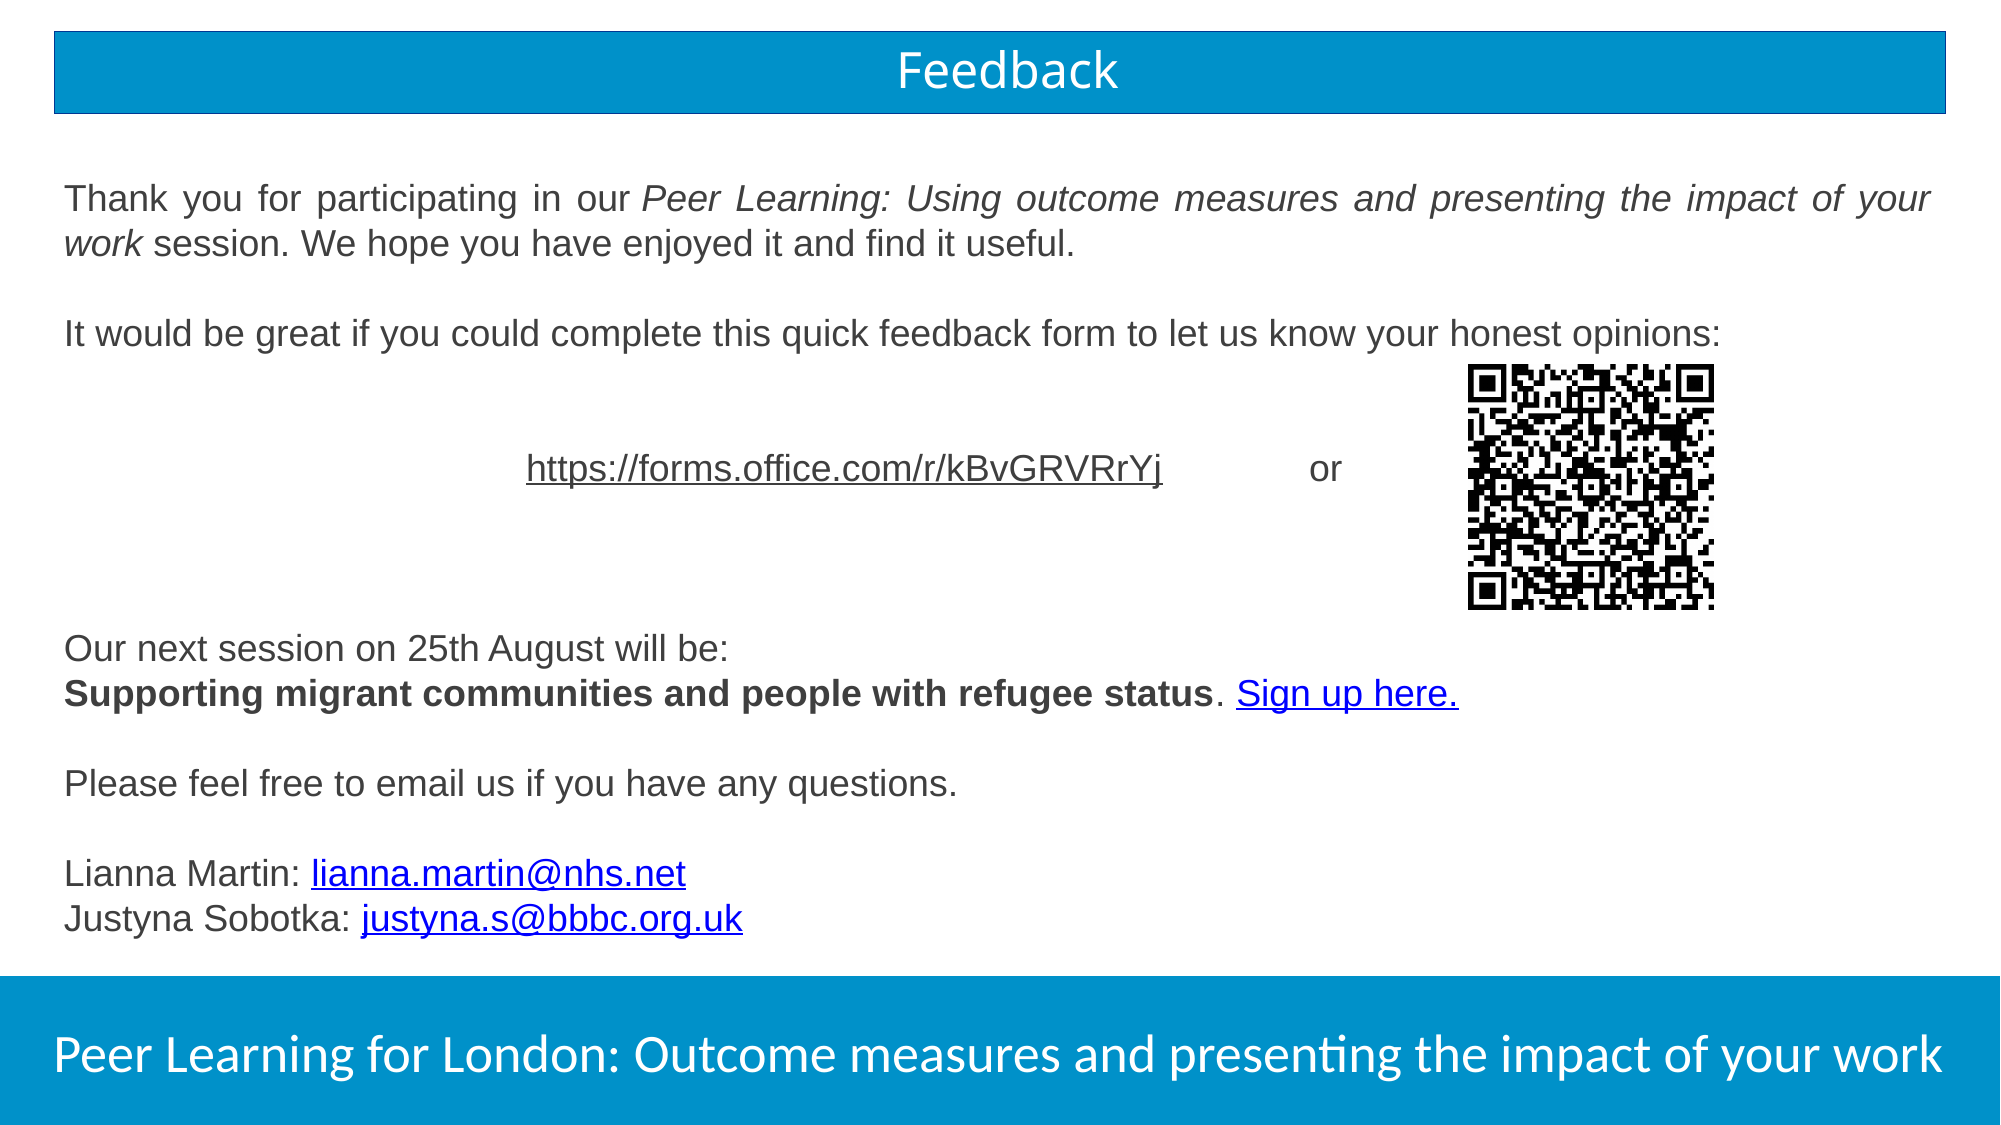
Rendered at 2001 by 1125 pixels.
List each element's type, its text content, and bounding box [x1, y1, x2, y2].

text_box Peer Learning for London: Outcome measures and presenting the impact of your work [0, 976, 2000, 1125]
picture [1468, 364, 1714, 610]
title Feedback [54, 31, 1946, 114]
text_box Thank you for participating in our Peer Learning: Using outcome measures and presenting the impact of your work session. We hope you have enjoyed it and find it useful. It would be great if you could complete this quick feedback form to let us know your honest opinions: https://forms.office.com/r/kBvGRVRrYj or Our next session on 25th August will be: Supporting migrant communities and people with refugee status. Sign up here. Please feel free to email us if you have any questions. Lianna Martin: lianna.martin@nhs.net Justyna Sobotka: justyna.s@bbbc.org.uk [48, 165, 1946, 946]
